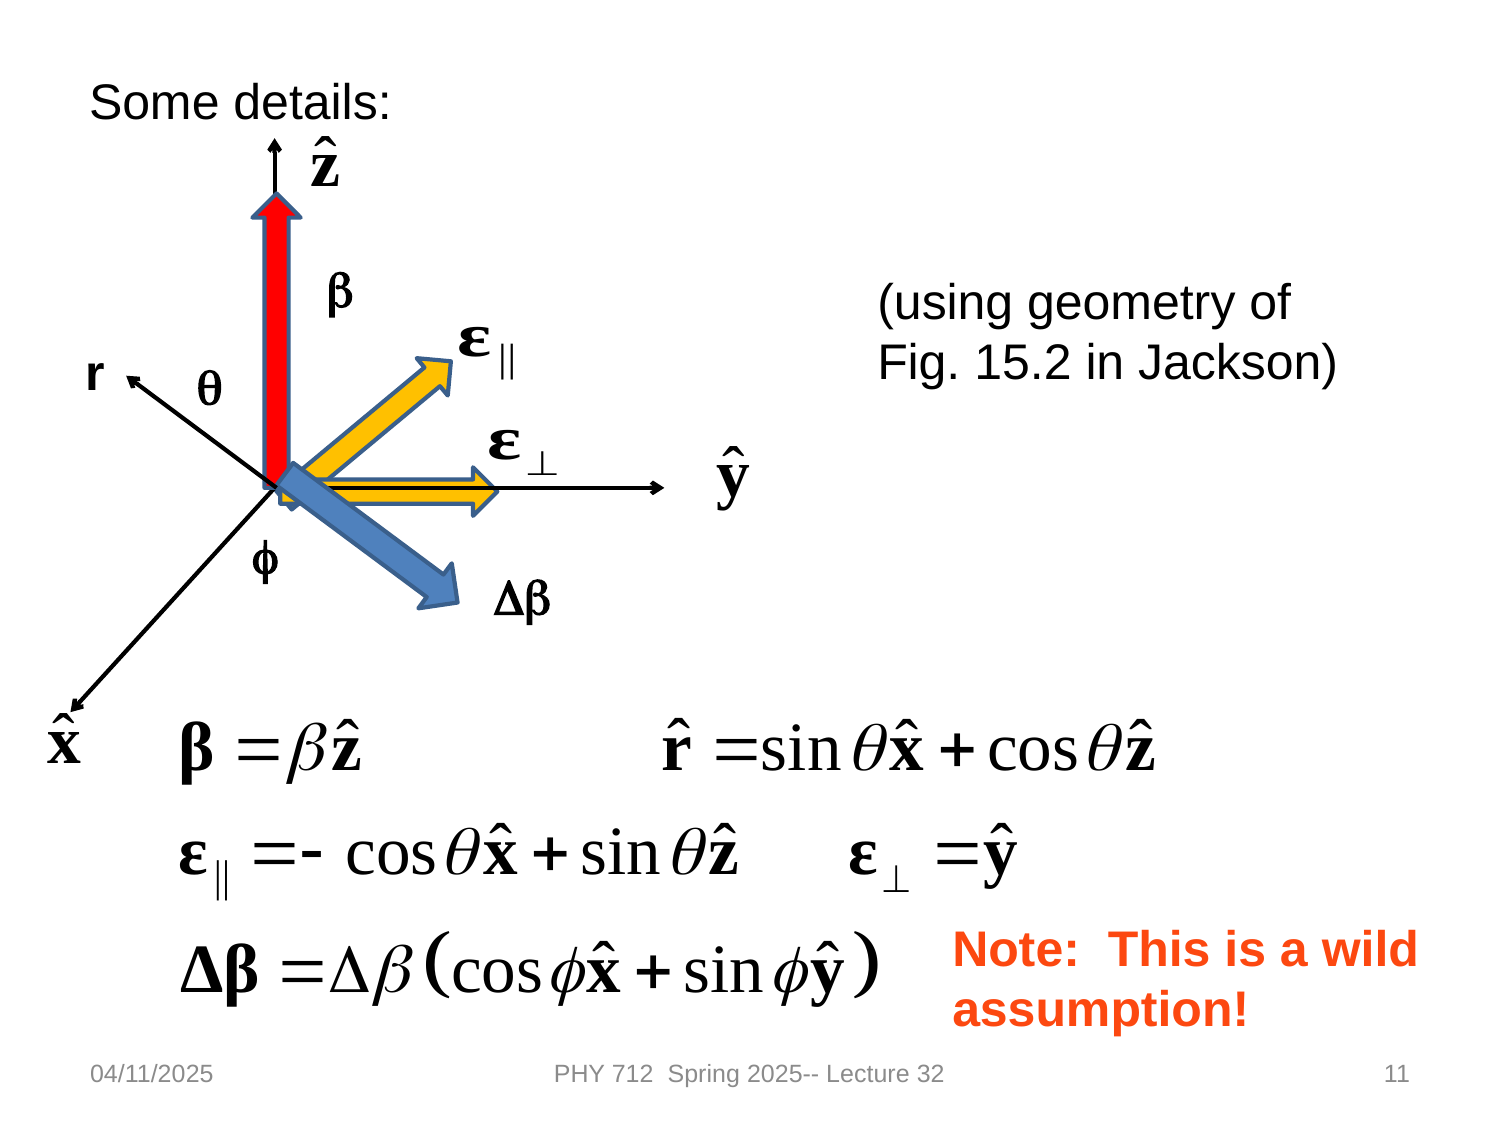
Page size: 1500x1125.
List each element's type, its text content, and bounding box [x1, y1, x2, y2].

text_box Note: This is a wild assumption! [937, 908, 1475, 1044]
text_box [70, 137, 684, 713]
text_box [174, 708, 1168, 1029]
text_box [37, 701, 94, 776]
text_box (using geometry of Fig. 15.2 in Jackson) [862, 262, 1400, 398]
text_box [299, 124, 357, 199]
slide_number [75, 1042, 425, 1103]
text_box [705, 434, 763, 526]
footer PHY 712 Spring 2025-- Lecture 32 [512, 1042, 988, 1103]
text_box Some details: [74, 62, 407, 136]
slide_number 11 [1074, 1044, 1425, 1103]
